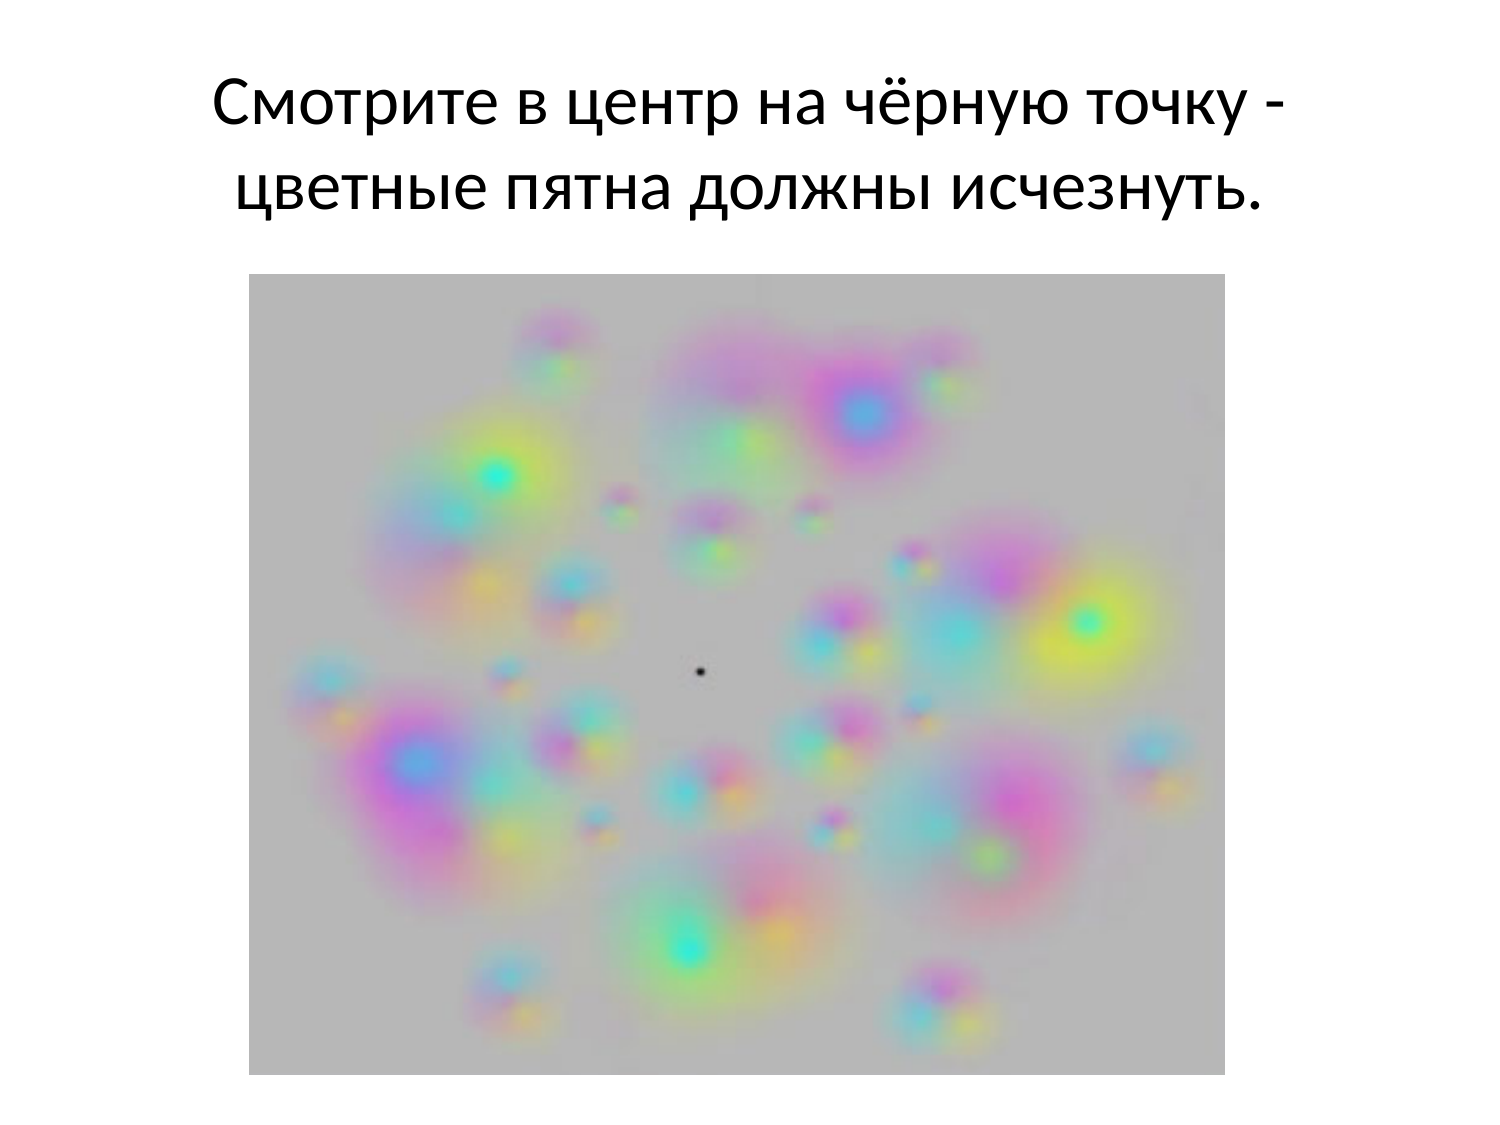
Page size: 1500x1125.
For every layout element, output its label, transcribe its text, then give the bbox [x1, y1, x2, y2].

title Смотрите в центр на чёрную точку - цветные пятна должны исчезнуть. [75, 45, 1425, 233]
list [249, 274, 1226, 1076]
